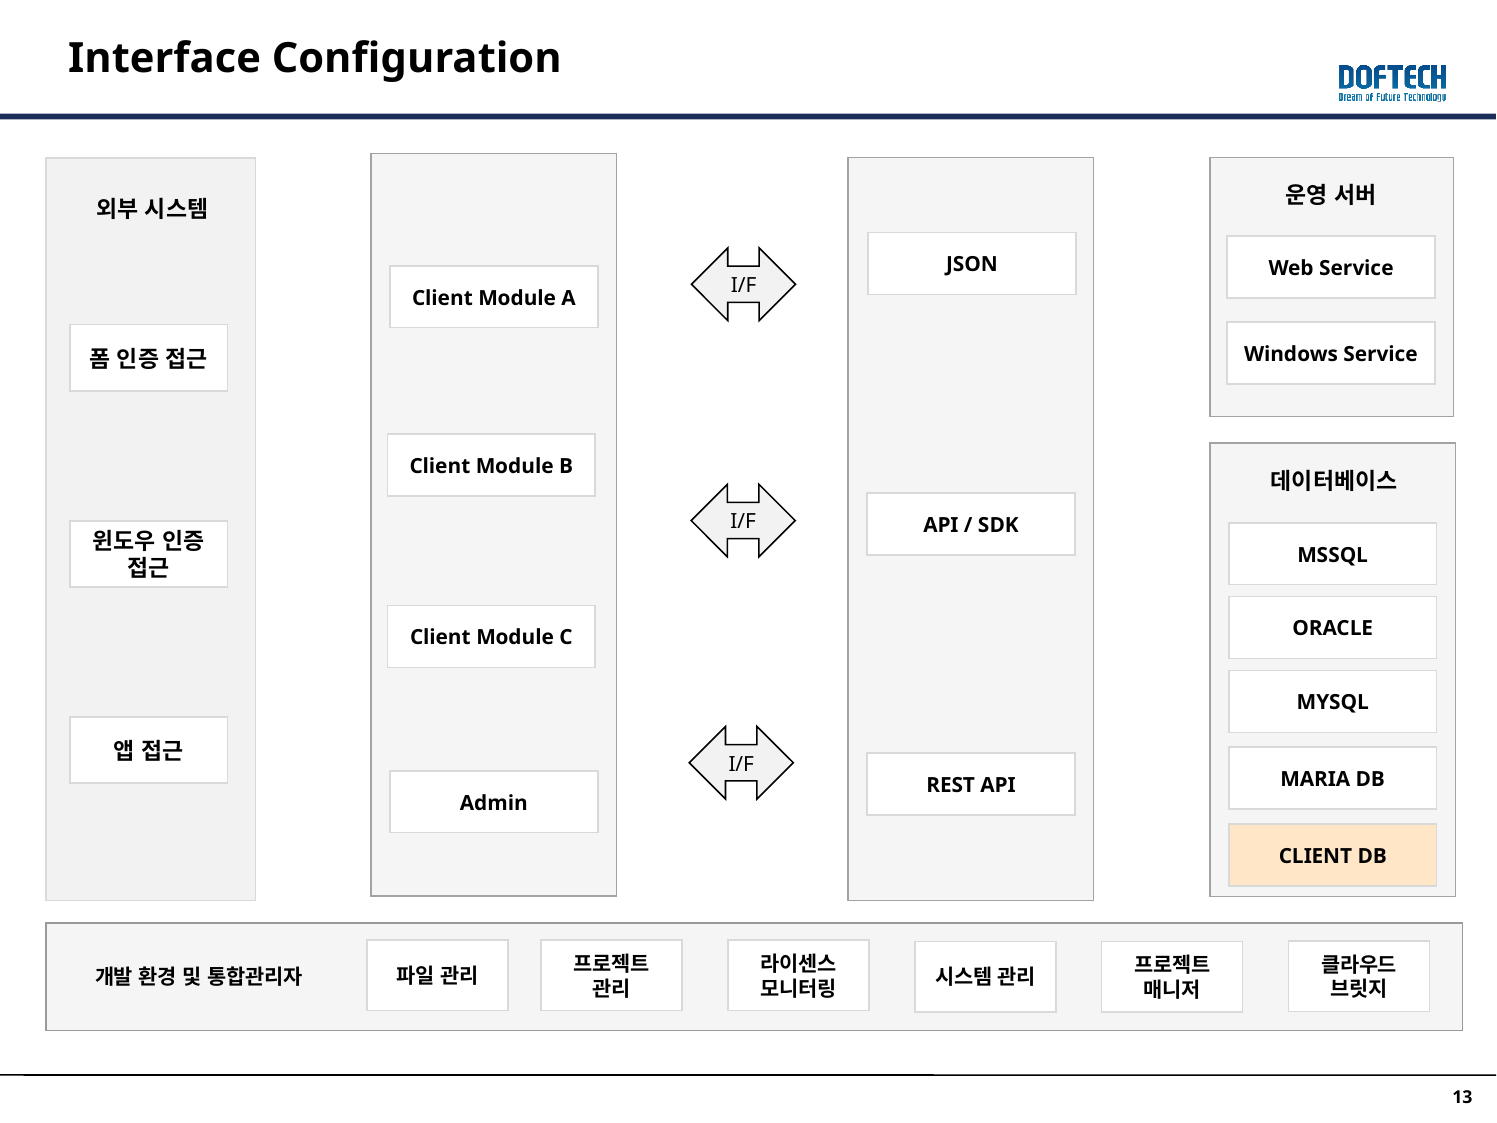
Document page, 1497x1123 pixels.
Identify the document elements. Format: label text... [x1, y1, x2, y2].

text_box 외부 시스템 [49, 187, 256, 250]
text_box 파일 관리 [367, 940, 509, 1011]
text_box Client Module A [390, 265, 598, 328]
text_box REST API [867, 753, 1075, 815]
text_box 윈도우 인증 접근 [70, 520, 228, 588]
text_box Client Module B [387, 434, 596, 497]
text_box [371, 153, 617, 897]
text_box Admin [390, 770, 598, 833]
text_box 프로젝트 관리 [541, 940, 683, 1011]
text_box 프로젝트 매니저 [1101, 941, 1243, 1012]
text_box [46, 157, 256, 901]
text_box 폼 인증 접근 [70, 324, 228, 392]
picture [1334, 63, 1450, 102]
text_box MSSQL [1228, 522, 1437, 585]
text_box I/F [691, 484, 796, 557]
text_box Client Module C [387, 605, 596, 668]
text_box 앱 접근 [70, 716, 228, 784]
text_box Interface Configuration [53, 23, 749, 90]
text_box 클라우드 브릿지 [1288, 940, 1430, 1012]
text_box MYSQL [1228, 670, 1437, 733]
text_box 개발 환경 및 통합관리자 [64, 956, 334, 1006]
text_box Windows Service [1227, 321, 1435, 384]
text_box [847, 157, 1094, 901]
text_box [46, 922, 1463, 1031]
text_box [1209, 442, 1456, 897]
text_box ORACLE [1228, 596, 1437, 659]
text_box I/F [691, 248, 796, 321]
text_box 운영 서버 [1208, 173, 1454, 222]
text_box JSON [868, 232, 1076, 295]
text_box MARIA DB [1228, 747, 1437, 810]
text_box I/F [689, 726, 794, 800]
text_box 라이센스 모니터링 [728, 940, 869, 1011]
text_box 시스템 관리 [915, 941, 1056, 1012]
text_box Web Service [1227, 236, 1435, 299]
text_box 데이터베이스 [1211, 459, 1458, 508]
text_box [1209, 157, 1454, 173]
text_box [1209, 222, 1454, 417]
text_box API / SDK [867, 493, 1075, 556]
text_box CLIENT DB [1228, 823, 1437, 886]
